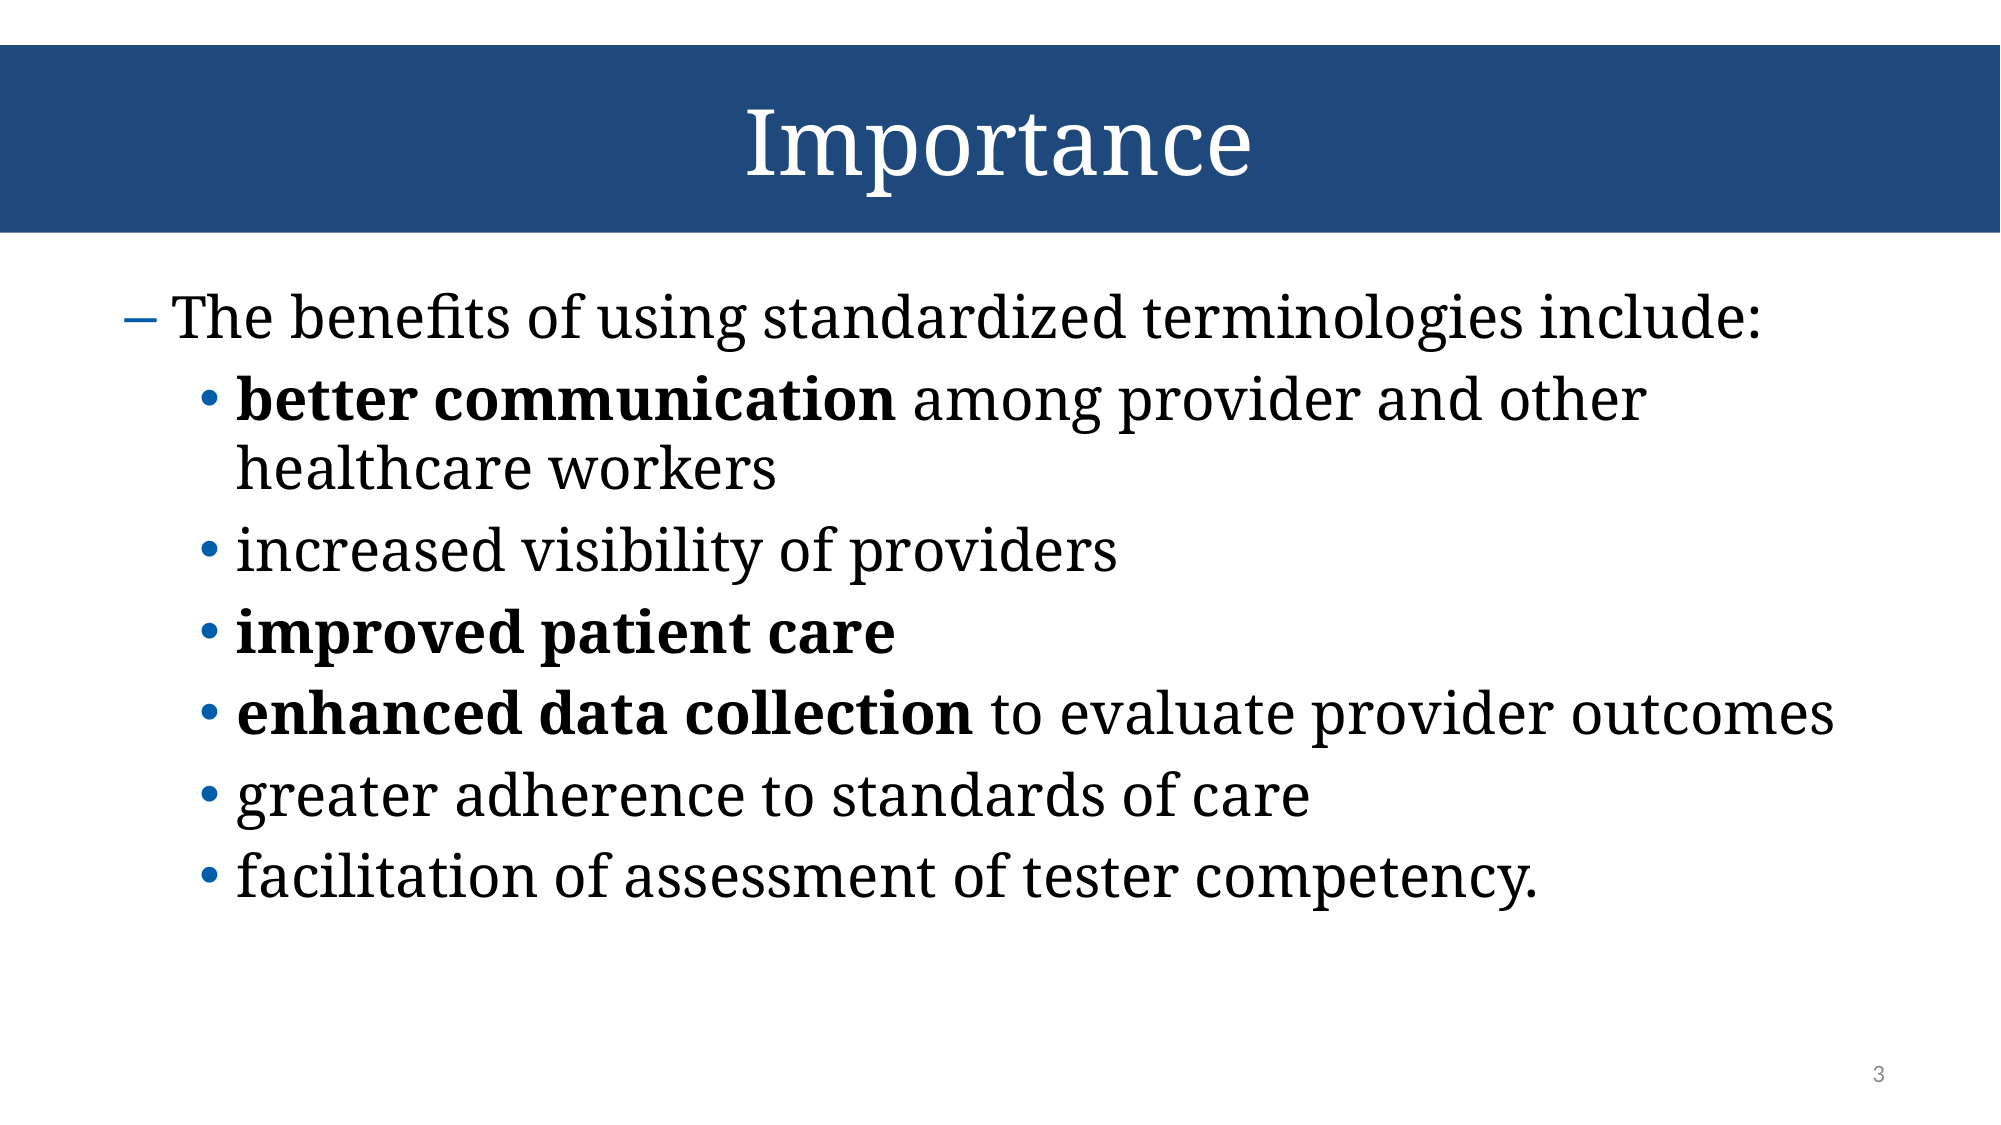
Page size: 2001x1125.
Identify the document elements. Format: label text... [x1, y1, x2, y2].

list The benefits of using standardized terminologies include: better communication among provider and other healthcare workers increased visibility of providers improved patient care enhanced data collection to evaluate provider outcomes greater adherence to standards of care facilitation of assessment of tester competency. [34, 272, 1946, 1021]
title Importance [0, 45, 2000, 233]
slide_number 3 [1433, 1042, 1900, 1103]
